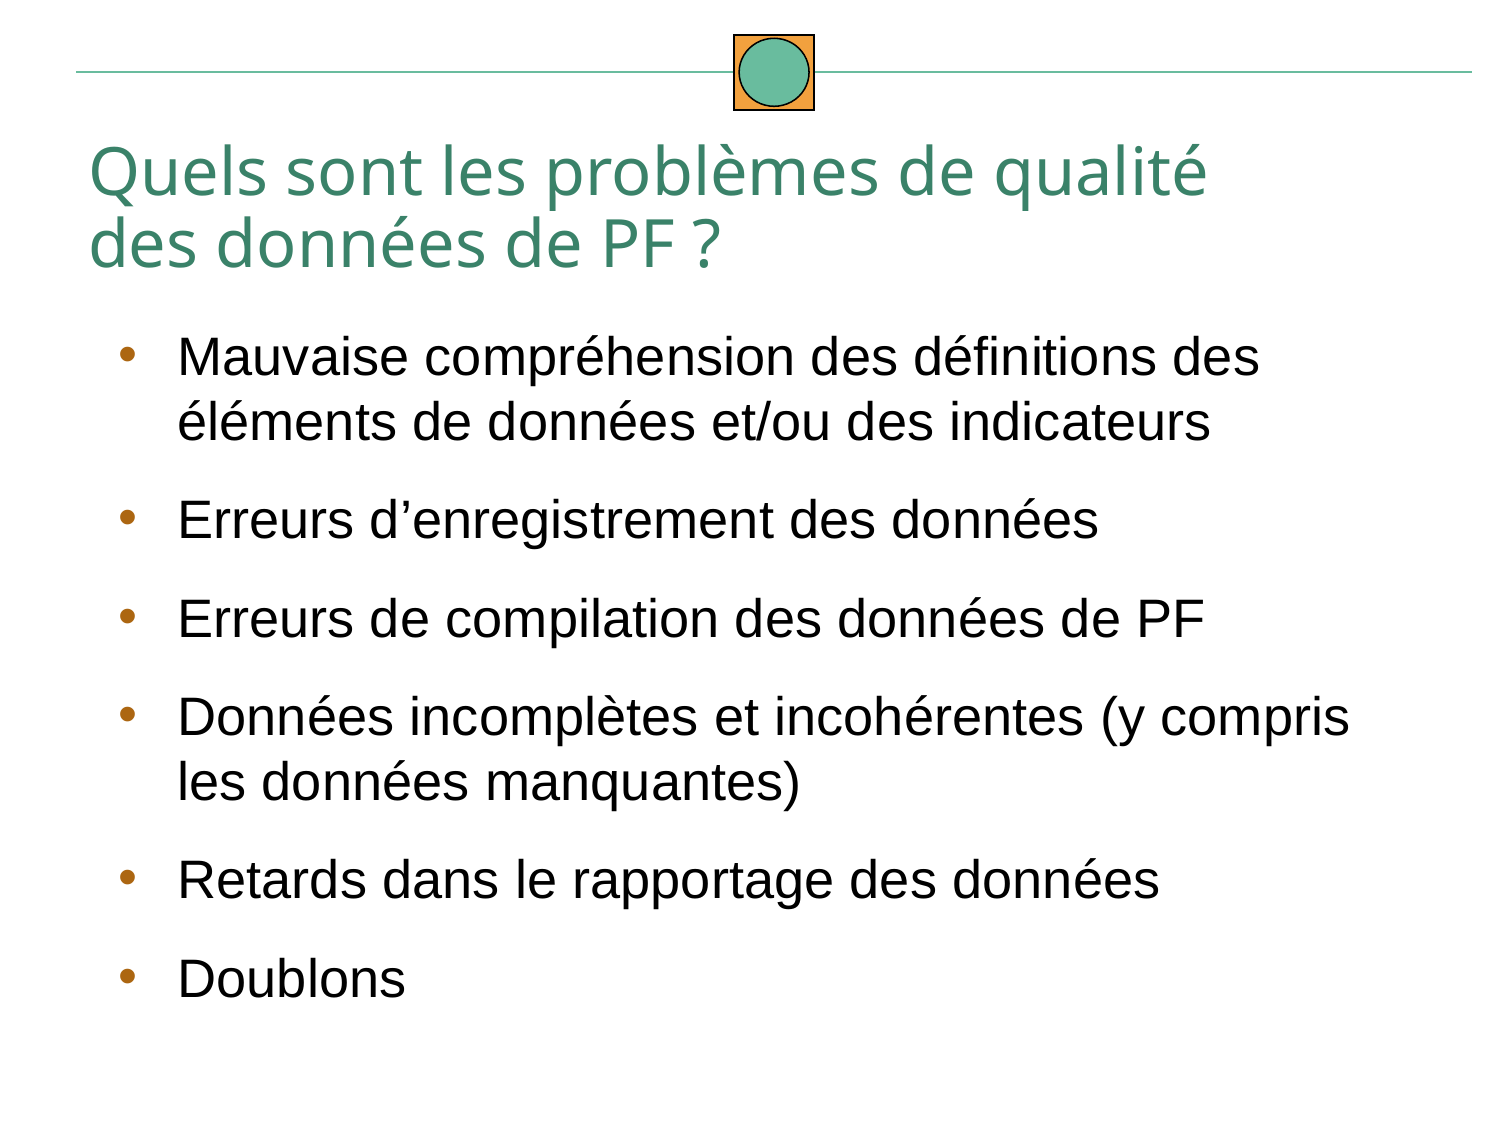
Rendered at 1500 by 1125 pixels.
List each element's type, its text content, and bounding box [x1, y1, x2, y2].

list Mauvaise compréhension des définitions des éléments de données et/ou des indicateurs Erreurs d’enregistrement des données Erreurs de compilation des données de PF Données incomplètes et incohérentes (y compris les données manquantes) Retards dans le rapportage des données Doublons [86, 314, 1447, 964]
title Quels sont les problèmes de qualité des données de PF ? [73, 130, 1447, 292]
